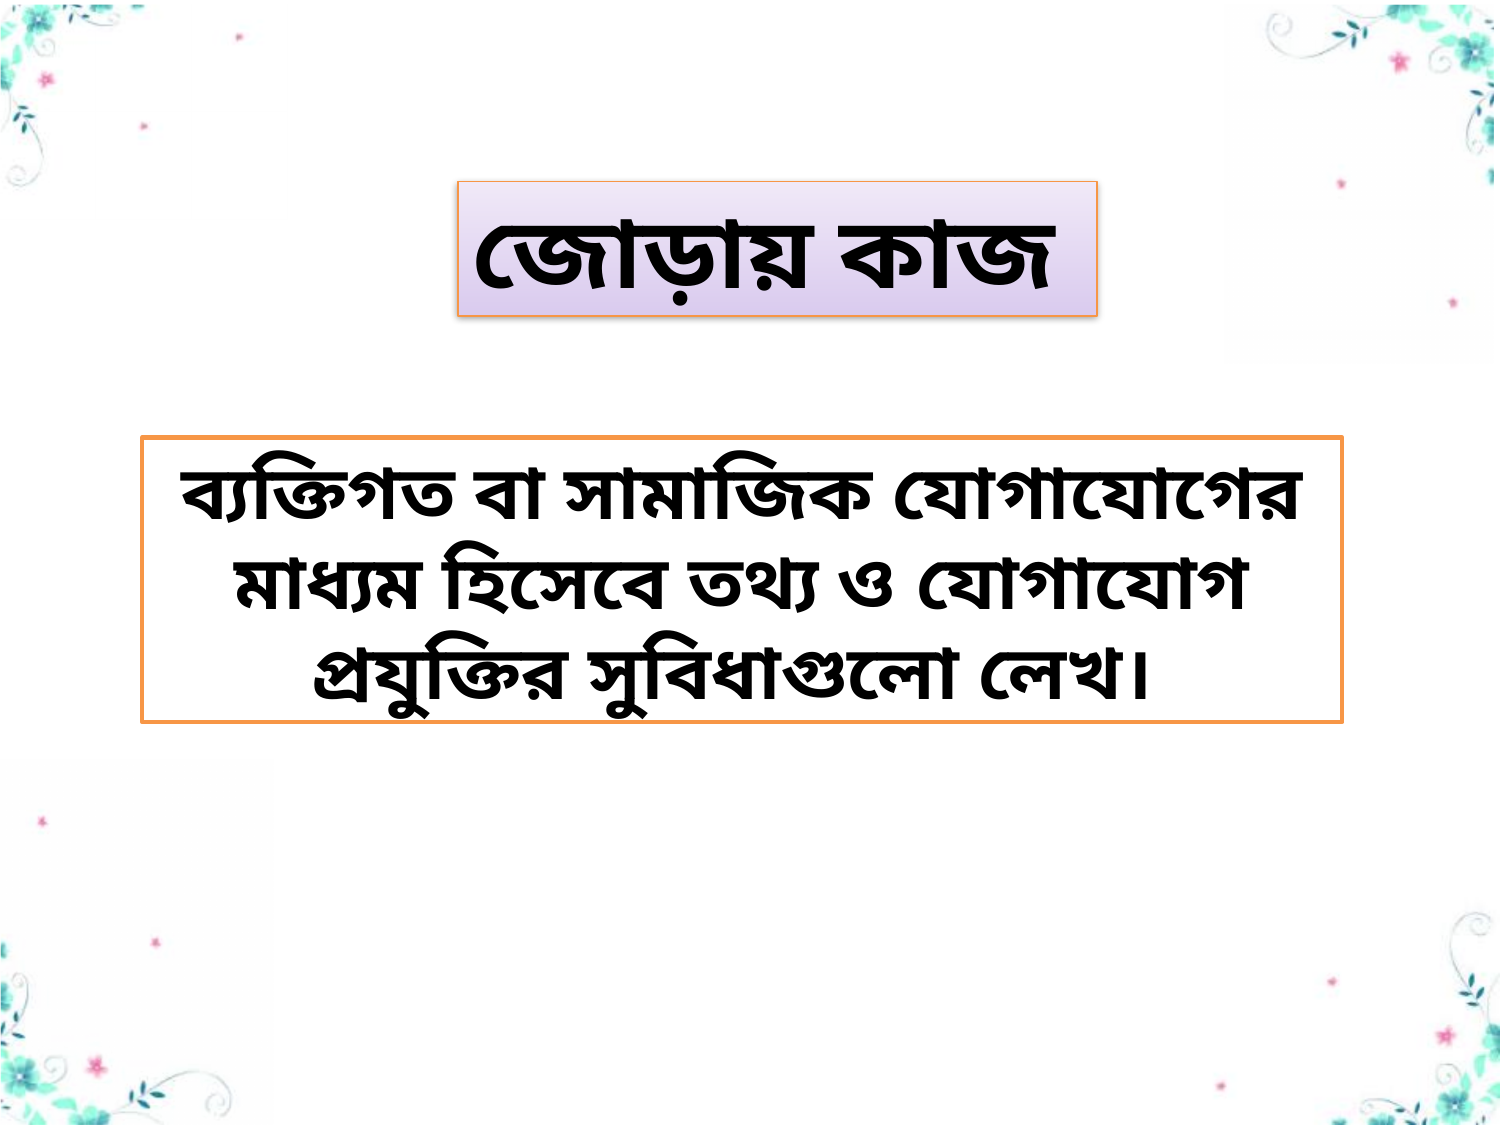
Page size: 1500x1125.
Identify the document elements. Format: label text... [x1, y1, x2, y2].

picture [1, 5, 287, 219]
picture [1, 760, 273, 1124]
picture [1225, 5, 1493, 363]
text_box জোড়ায় কাজ [457, 181, 1098, 317]
picture [1164, 873, 1500, 1125]
text_box ব্যক্তিগত বা সামাজিক যোগাযোগের মাধ্যম হিসেবে তথ্য ও যোগাযোগ প্রযুক্তির সুবিধাগুলো লেখ। [140, 435, 1344, 724]
